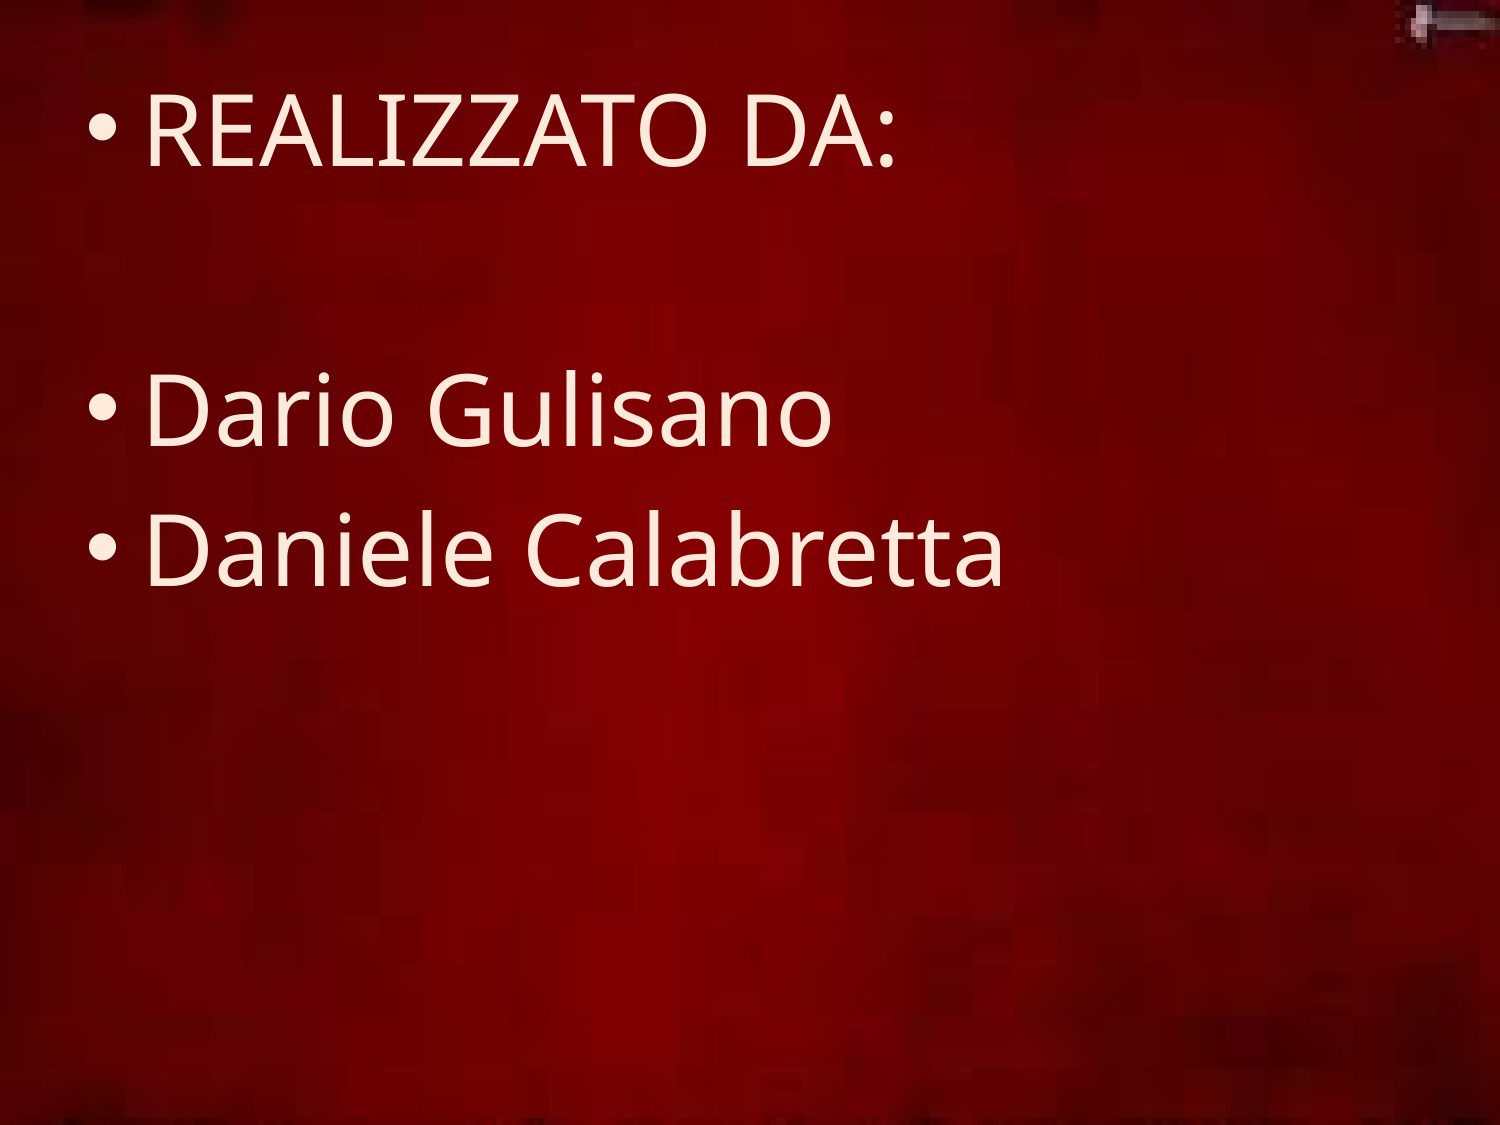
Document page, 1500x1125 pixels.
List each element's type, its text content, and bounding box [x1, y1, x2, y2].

list REALIZZATO DA: Dario Gulisano Daniele Calabretta [70, 58, 1421, 801]
picture [0, 0, 1500, 1125]
